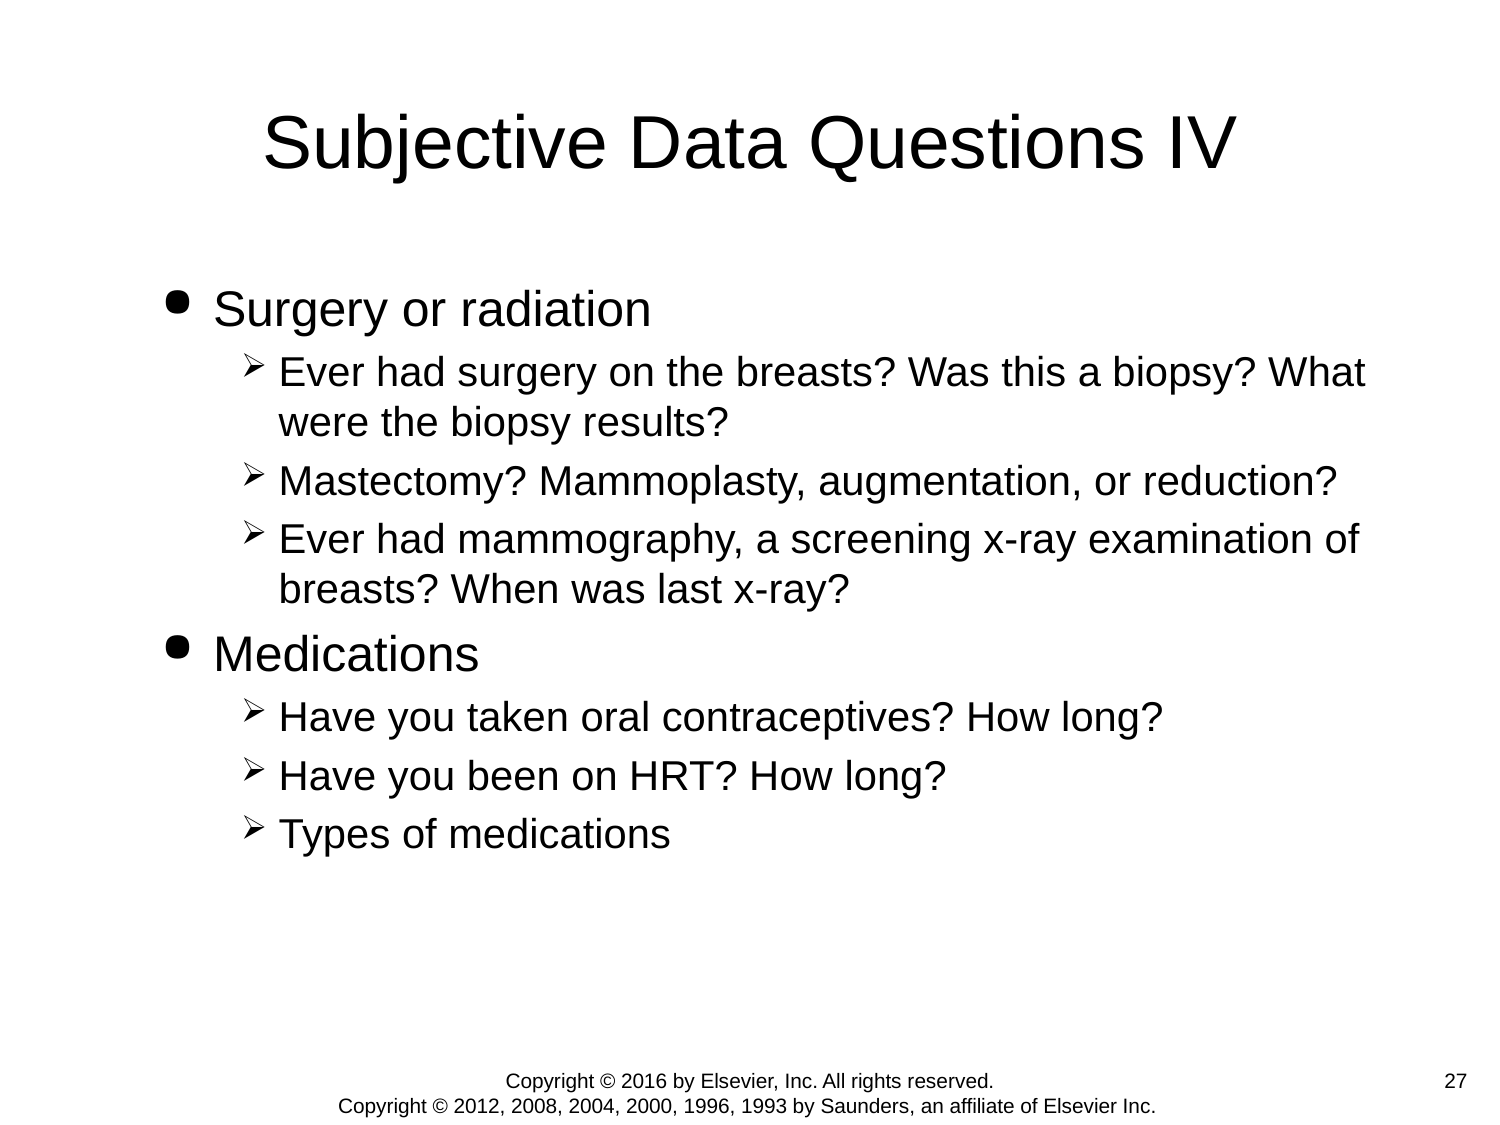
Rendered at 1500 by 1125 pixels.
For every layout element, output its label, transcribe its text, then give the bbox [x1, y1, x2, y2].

footer Copyright © 2016 by Elsevier, Inc. All rights reserved. Copyright © 2012, 2008, 2004, 2000, 1996, 1993 by Saunders, an affiliate of Elsevier Inc. [162, 1059, 1338, 1123]
title Subjective Data Questions IV [75, 45, 1425, 233]
list Surgery or radiation Ever had surgery on the breasts? Was this a biopsy? What were the biopsy results? Mastectomy? Mammoplasty, augmentation, or reduction? Ever had mammography, a screening x-ray examination of breasts? When was last x-ray? Medications Have you taken oral contraceptives? How long? Have you been on HRT? How long? Types of medications [76, 269, 1427, 1000]
slide_number 27 [1132, 1050, 1483, 1110]
